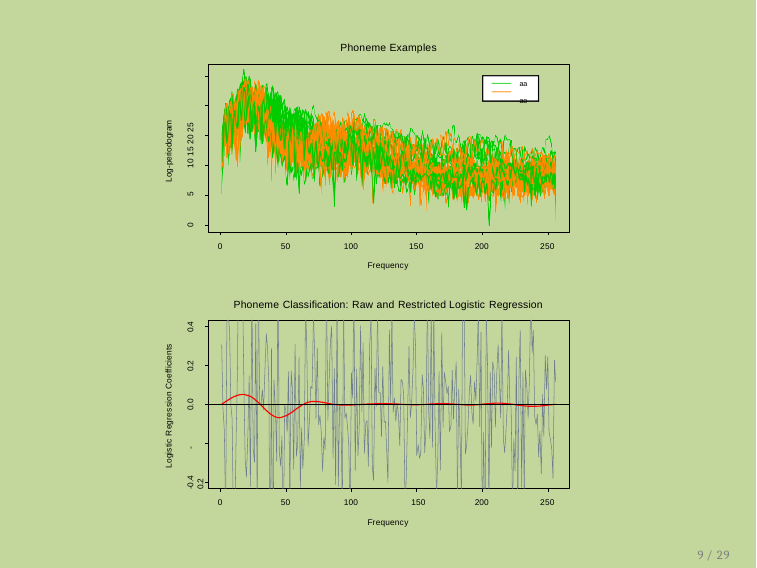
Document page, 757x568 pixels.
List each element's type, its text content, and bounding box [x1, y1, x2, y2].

text_box [229, 320, 237, 397]
text_box [338, 320, 343, 404]
text_box 150 Frequency [365, 494, 427, 527]
text_box [393, 405, 405, 489]
text_box [462, 405, 482, 489]
text_box [502, 405, 513, 484]
text_box [479, 320, 486, 404]
text_box Phoneme Classification: Raw and Restricted Logistic Regression [231, 295, 546, 311]
text_box [464, 319, 478, 404]
text_box [529, 344, 534, 404]
text_box [226, 405, 232, 489]
text_box 0.2 [184, 356, 200, 374]
text_box 100 [341, 494, 362, 508]
text_box [297, 322, 306, 404]
text_box 200 [472, 494, 492, 508]
text_box 50 [278, 494, 294, 508]
text_box Phoneme Examples [338, 38, 440, 54]
text_box [525, 405, 569, 489]
text_box [457, 405, 461, 489]
text_box [244, 405, 252, 487]
text_box [343, 406, 349, 489]
text_box [371, 319, 378, 403]
text_box [478, 319, 482, 404]
text_box [347, 405, 351, 457]
text_box 200 [472, 238, 492, 251]
text_box [534, 406, 545, 474]
text_box [273, 319, 278, 404]
text_box [313, 319, 327, 402]
text_box [274, 418, 282, 489]
text_box [279, 320, 305, 404]
text_box [361, 405, 370, 467]
text_box 0.0 [184, 395, 200, 413]
text_box [492, 319, 502, 403]
text_box [237, 320, 244, 395]
text_box [258, 319, 269, 404]
text_box 0 5 10 15 20 25 [184, 68, 200, 230]
text_box [531, 319, 556, 404]
text_box [393, 320, 414, 404]
text_box [412, 334, 416, 404]
text_box 100 [341, 238, 362, 251]
text_box [305, 319, 314, 402]
text_box [524, 407, 529, 489]
text_box [337, 405, 342, 489]
text_box -0.4 -0.2 [184, 433, 200, 493]
text_box [490, 405, 512, 489]
text_box [344, 406, 350, 489]
text_box [377, 319, 392, 403]
text_box [406, 405, 436, 489]
text_box [391, 319, 399, 404]
text_box [222, 394, 260, 404]
text_box [283, 415, 290, 489]
text_box [307, 405, 311, 447]
text_box [489, 405, 496, 489]
text_box [436, 405, 457, 489]
text_box [236, 405, 257, 489]
text_box [416, 405, 422, 459]
text_box [441, 333, 449, 403]
text_box [548, 405, 554, 479]
text_box [351, 405, 404, 489]
text_box [465, 405, 469, 454]
text_box [400, 379, 404, 404]
text_box [231, 405, 236, 489]
text_box [208, 63, 569, 232]
text_box 250 [538, 238, 558, 251]
text_box [258, 405, 269, 489]
text_box [474, 364, 479, 404]
text_box [343, 319, 347, 404]
text_box [243, 319, 252, 396]
text_box Frequency [365, 257, 413, 271]
text_box [291, 405, 341, 489]
text_box [208, 405, 225, 489]
text_box [318, 405, 326, 472]
text_box [423, 405, 427, 453]
text_box [221, 69, 556, 226]
text_box [525, 319, 531, 404]
text_box [261, 405, 303, 418]
text_box [517, 406, 524, 489]
text_box [332, 405, 337, 485]
text_box [503, 320, 530, 404]
text_box 50 [278, 238, 294, 251]
text_box Logistic Regression Coefficients [163, 338, 178, 471]
text_box [532, 320, 569, 404]
text_box [311, 342, 315, 401]
text_box 0.4 [184, 318, 200, 335]
text_box [487, 320, 501, 403]
text_box Log-periodogram [163, 111, 178, 185]
text_box [252, 319, 257, 400]
text_box [380, 405, 389, 483]
text_box [427, 319, 431, 404]
text_box [326, 319, 337, 404]
text_box [208, 320, 227, 404]
text_box [263, 409, 270, 489]
text_box [279, 418, 283, 489]
text_box [371, 405, 375, 481]
text_box [434, 320, 462, 404]
text_box [252, 405, 257, 485]
text_box [354, 405, 360, 471]
slide_number 9 / 29 [691, 548, 743, 568]
text_box [344, 320, 353, 404]
text_box [512, 405, 518, 489]
text_box [354, 319, 371, 404]
text_box aa ao [517, 76, 530, 105]
text_box 0 [215, 494, 226, 508]
text_box [414, 319, 427, 404]
text_box [407, 324, 414, 404]
text_box [289, 405, 305, 489]
text_box [259, 320, 277, 404]
text_box [273, 417, 278, 489]
text_box [511, 405, 515, 467]
text_box [405, 405, 412, 489]
text_box 0 [215, 238, 226, 251]
text_box 150 [407, 238, 427, 251]
text_box 250 [538, 494, 558, 508]
text_box [451, 361, 457, 404]
text_box [253, 320, 258, 382]
text_box [502, 319, 510, 403]
